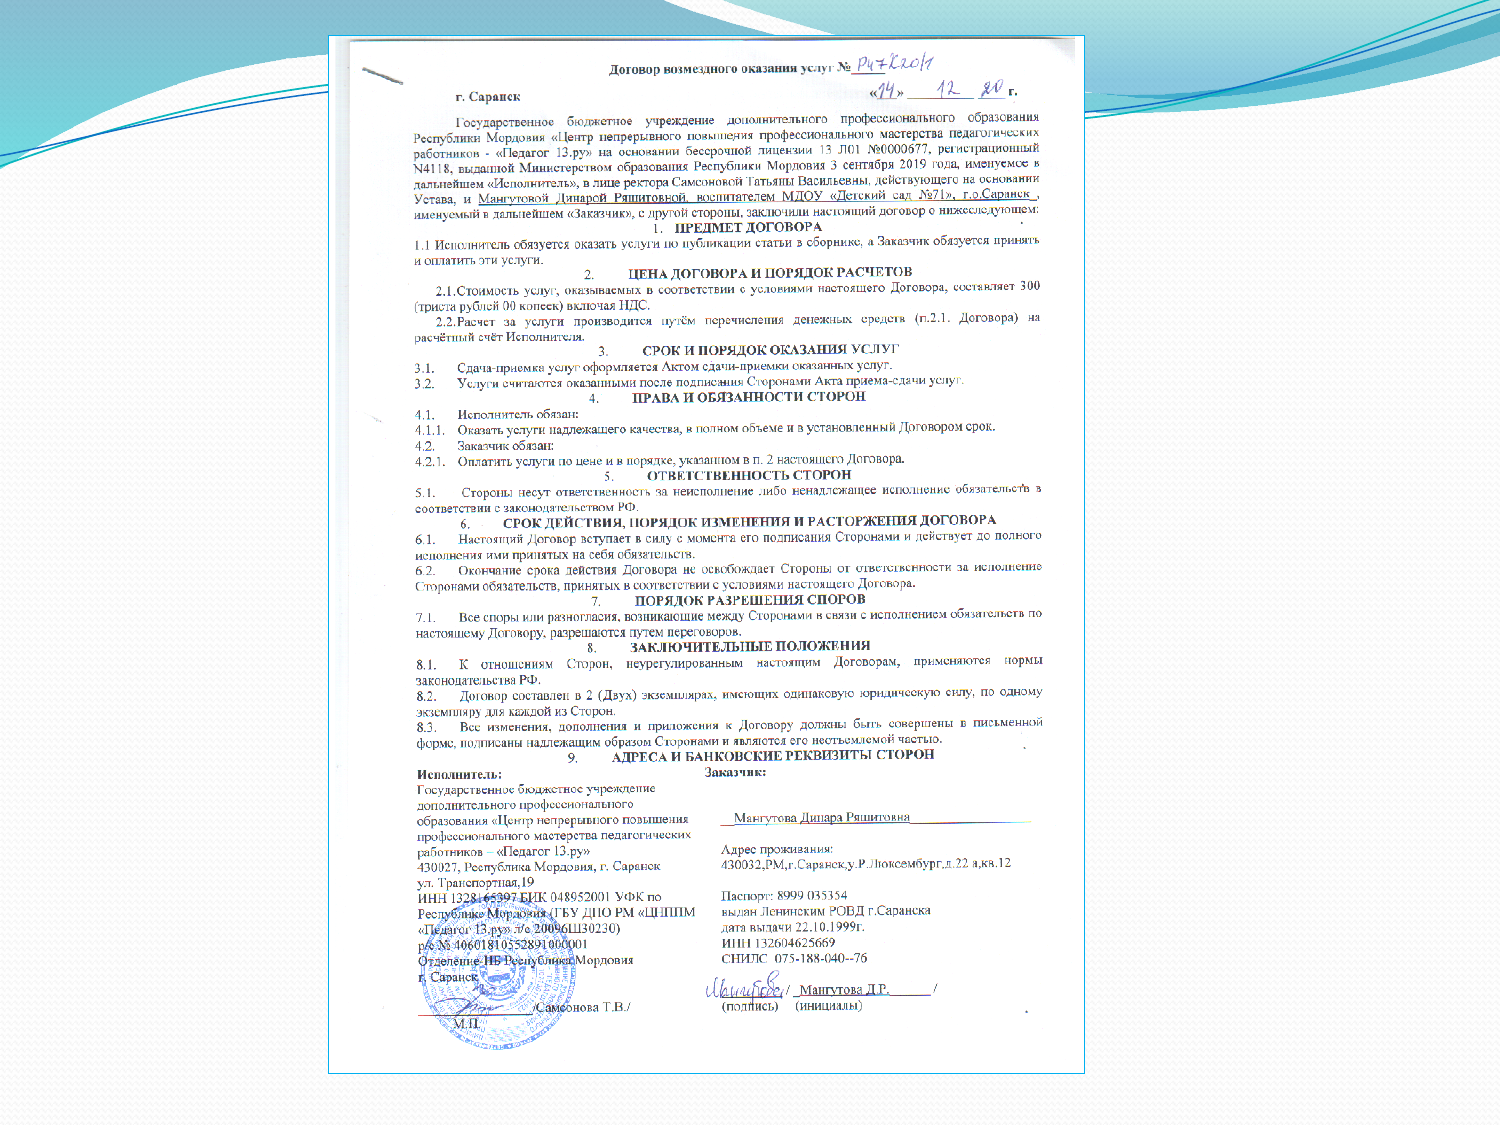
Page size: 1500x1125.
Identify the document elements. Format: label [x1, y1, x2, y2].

picture [330, 37, 1083, 1072]
